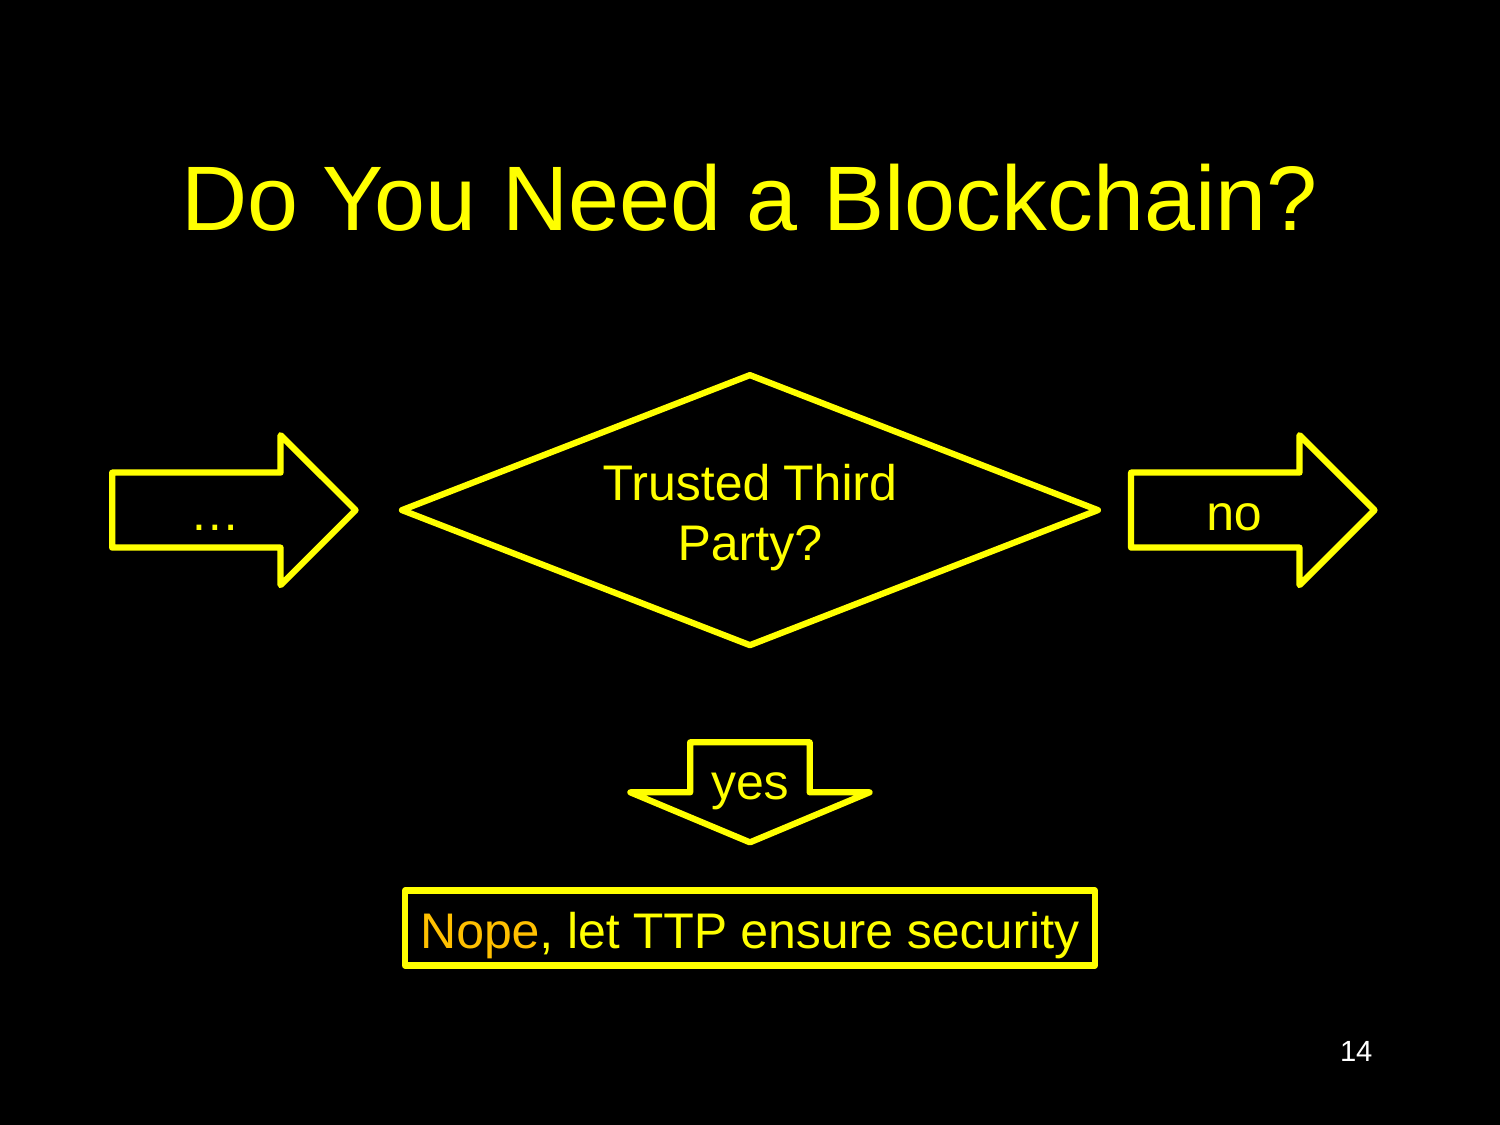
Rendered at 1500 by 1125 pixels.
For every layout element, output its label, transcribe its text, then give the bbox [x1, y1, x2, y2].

slide_number 14 [1074, 1024, 1388, 1101]
text_box no [1131, 435, 1375, 586]
title Do You Need a Blockchain? [112, 99, 1388, 288]
text_box … [112, 435, 356, 586]
text_box yes [630, 742, 870, 843]
text_box Nope, let TTP ensure security [405, 890, 1095, 966]
text_box Trusted Third Party? [401, 375, 1098, 646]
